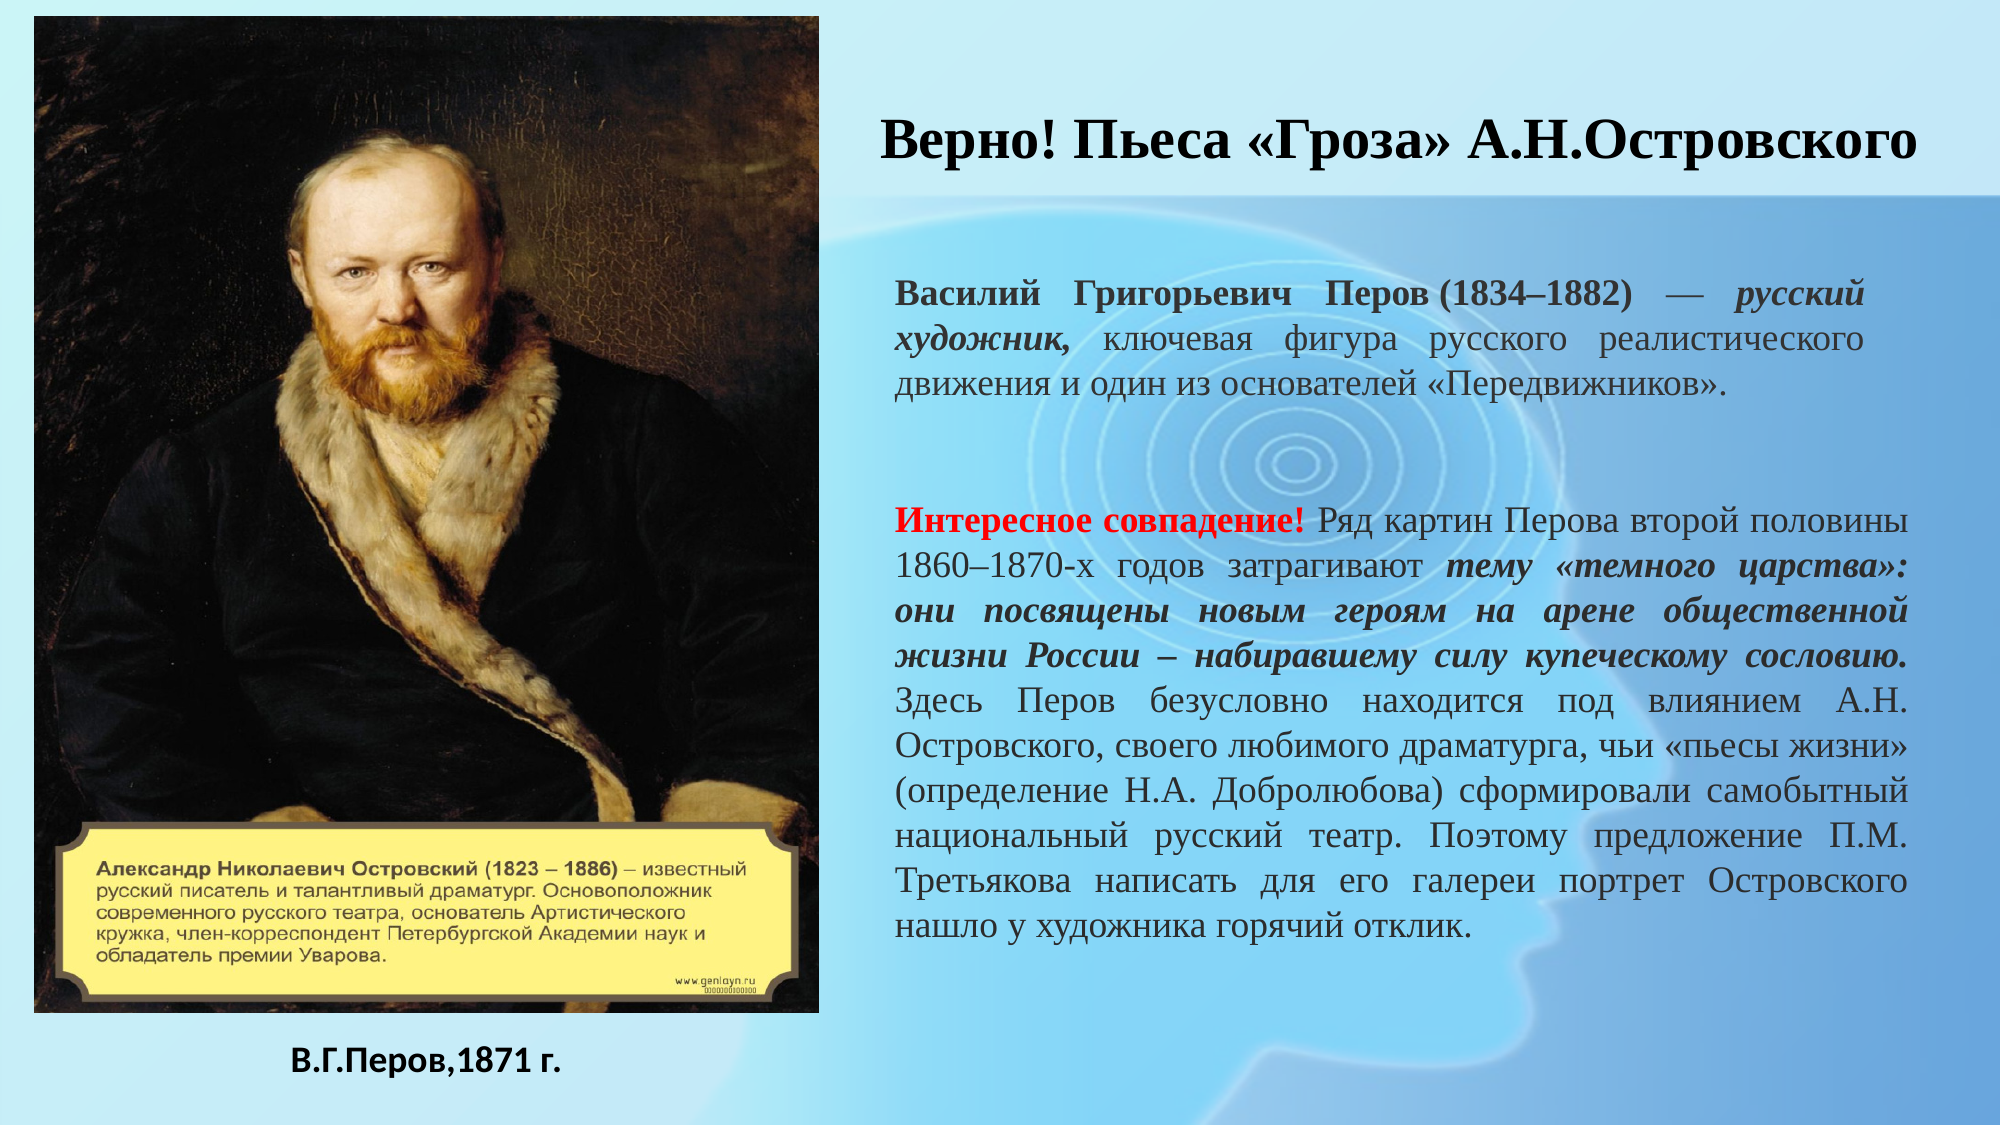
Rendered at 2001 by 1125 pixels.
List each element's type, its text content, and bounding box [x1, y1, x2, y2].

picture [0, 0, 2000, 1125]
text_box Интересное совпадение! Ряд картин Перова второй половины 1860–1870-х годов затрагивают тему «темного царства»: они посвящены новым героям на арене общественной жизни России – набиравшему силу купеческому сословию. Здесь Перов безусловно находится под влиянием А.Н. Островского, своего любимого драматурга, чьи «пьесы жизни» (определение Н.А. Добролюбова) сформировали самобытный национальный русский театр. Поэтому предложение П.М. Третьякова написать для его галереи портрет Островского нашло у художника горячий отклик. [880, 488, 1925, 953]
text_box Василий Григорьевич Перов (1834–1882) — русский художник, ключевая фигура русского реалистического движения и один из основателей «Передвижников». [880, 260, 1881, 410]
table_header В.Г.Перов,1871 г. [276, 1036, 645, 1097]
table_header Верно! Пьеса «Гроза» А.Н.Островского [865, 99, 1975, 184]
